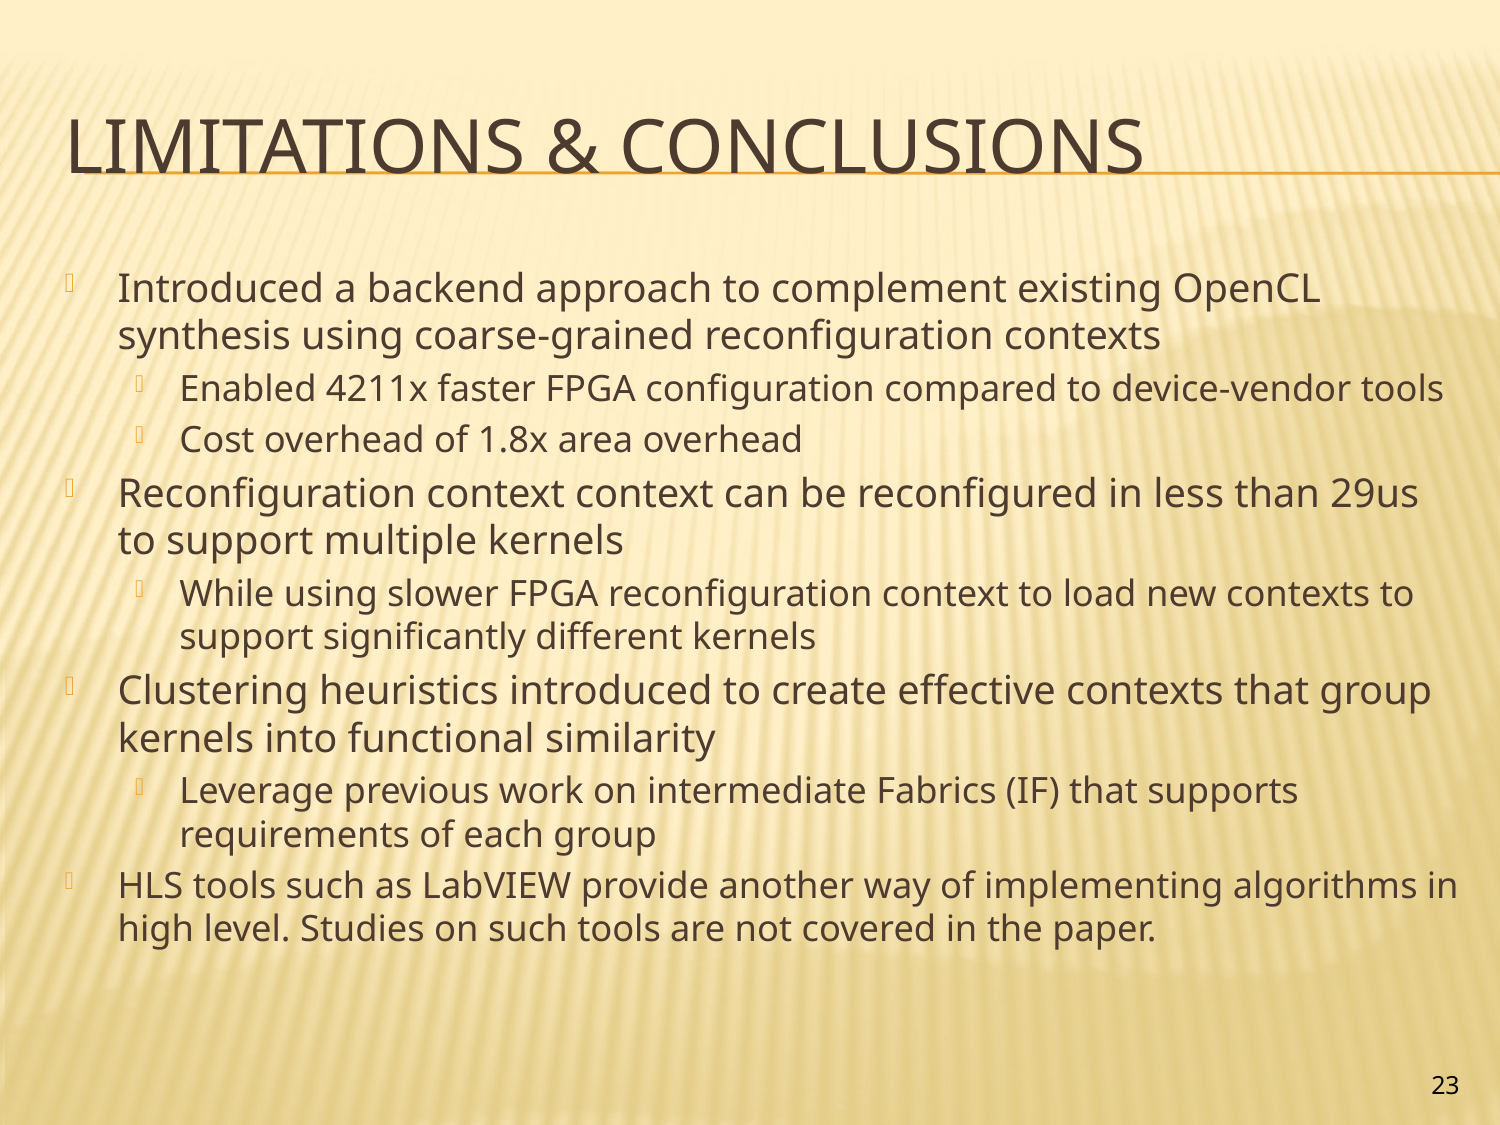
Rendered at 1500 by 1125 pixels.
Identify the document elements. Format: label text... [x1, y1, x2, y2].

title Limitations & Conclusions [50, 75, 1475, 213]
slide_number 23 [1350, 1061, 1475, 1103]
list Introduced a backend approach to complement existing OpenCL synthesis using coarse-grained reconfiguration contexts Enabled 4211x faster FPGA configuration compared to device-vendor tools Cost overhead of 1.8x area overhead Reconfiguration context context can be reconfigured in less than 29us to support multiple kernels While using slower FPGA reconfiguration context to load new contexts to support significantly different kernels Clustering heuristics introduced to create effective contexts that group kernels into functional similarity Leverage previous work on intermediate Fabrics (IF) that supports requirements of each group HLS tools such as LabVIEW provide another way of implementing algorithms in high level. Studies on such tools are not covered in the paper. [50, 254, 1475, 998]
